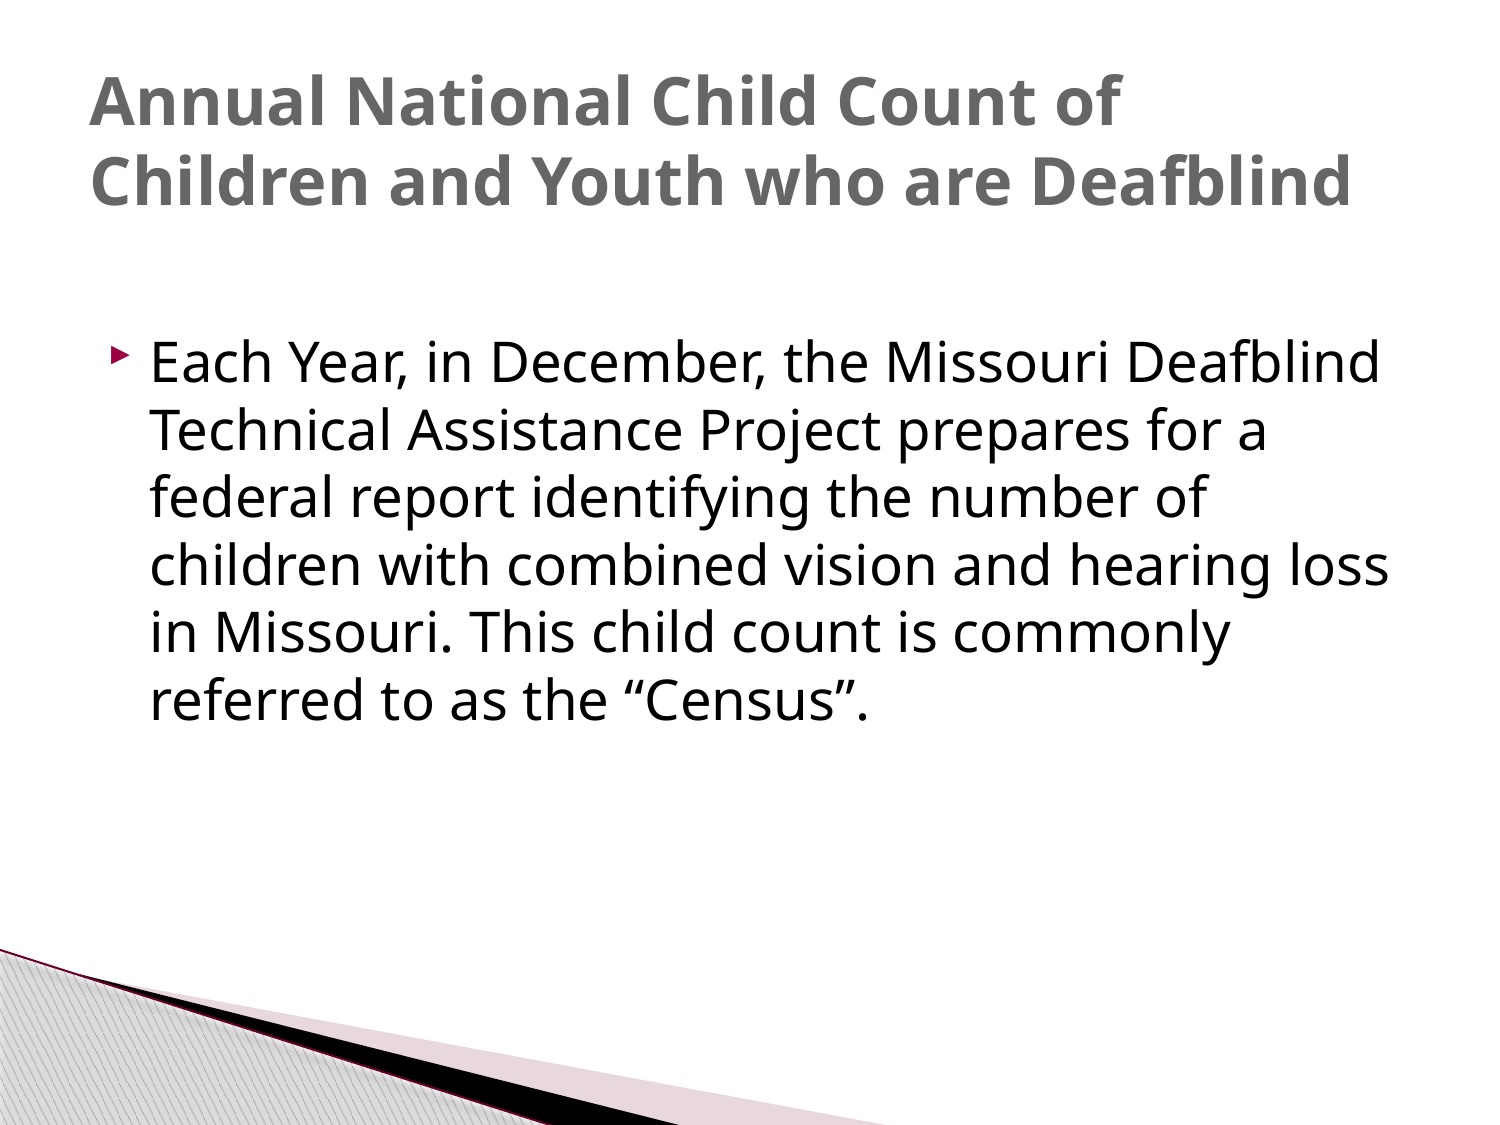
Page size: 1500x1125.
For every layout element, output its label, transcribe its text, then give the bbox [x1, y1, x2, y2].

title Annual National Child Count of Children and Youth who are Deafblind [75, 45, 1425, 233]
list Each Year, in December, the Missouri Deafblind Technical Assistance Project prepares for a federal report identifying the number of children with combined vision and hearing loss in Missouri. This child count is commonly referred to as the “Census”. [74, 242, 1426, 986]
